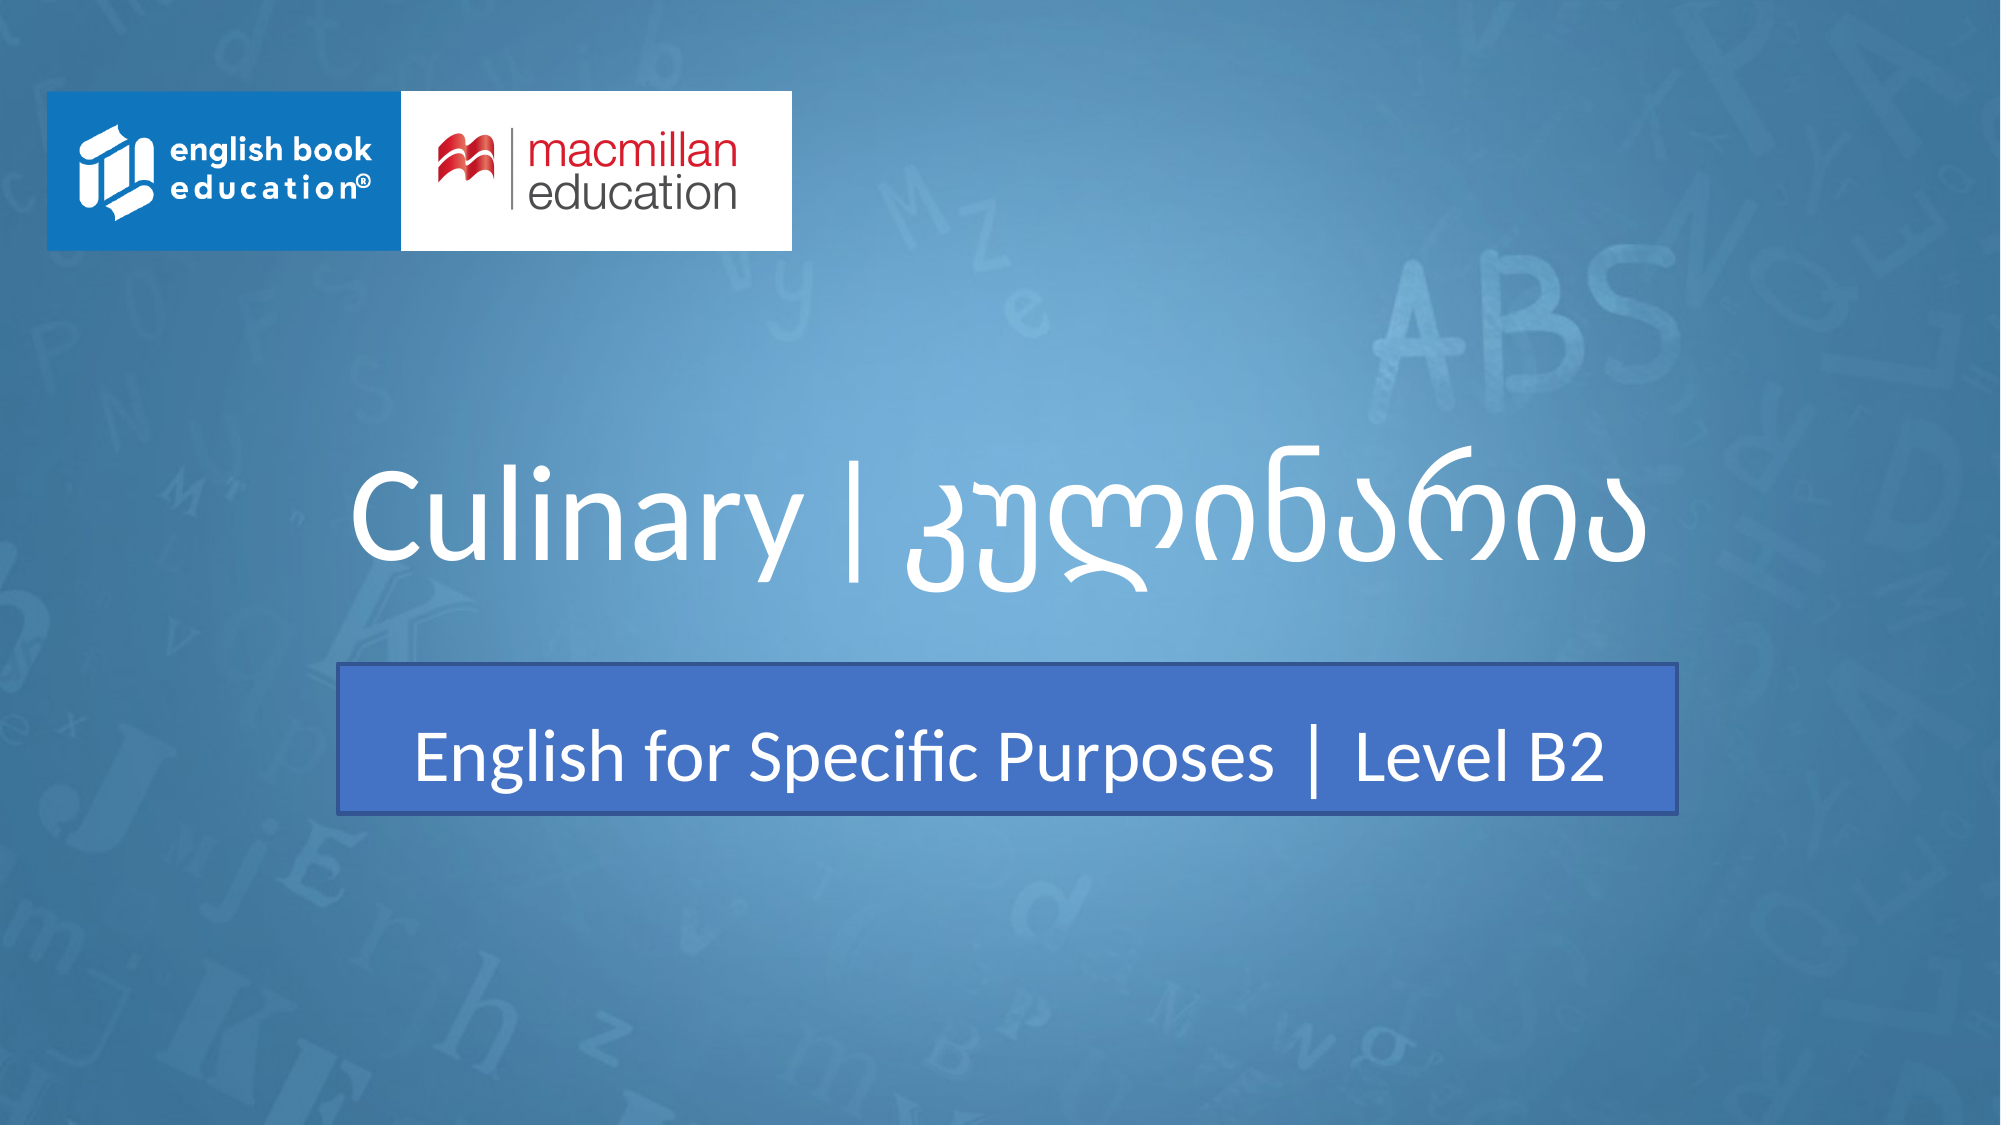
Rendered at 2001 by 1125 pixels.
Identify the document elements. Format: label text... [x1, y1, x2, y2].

text_box Culinary ǀ კულინარია [0, 317, 2000, 577]
picture [0, 0, 2001, 1125]
text_box English for Specific Purposes | Level B2 [0, 577, 2000, 850]
